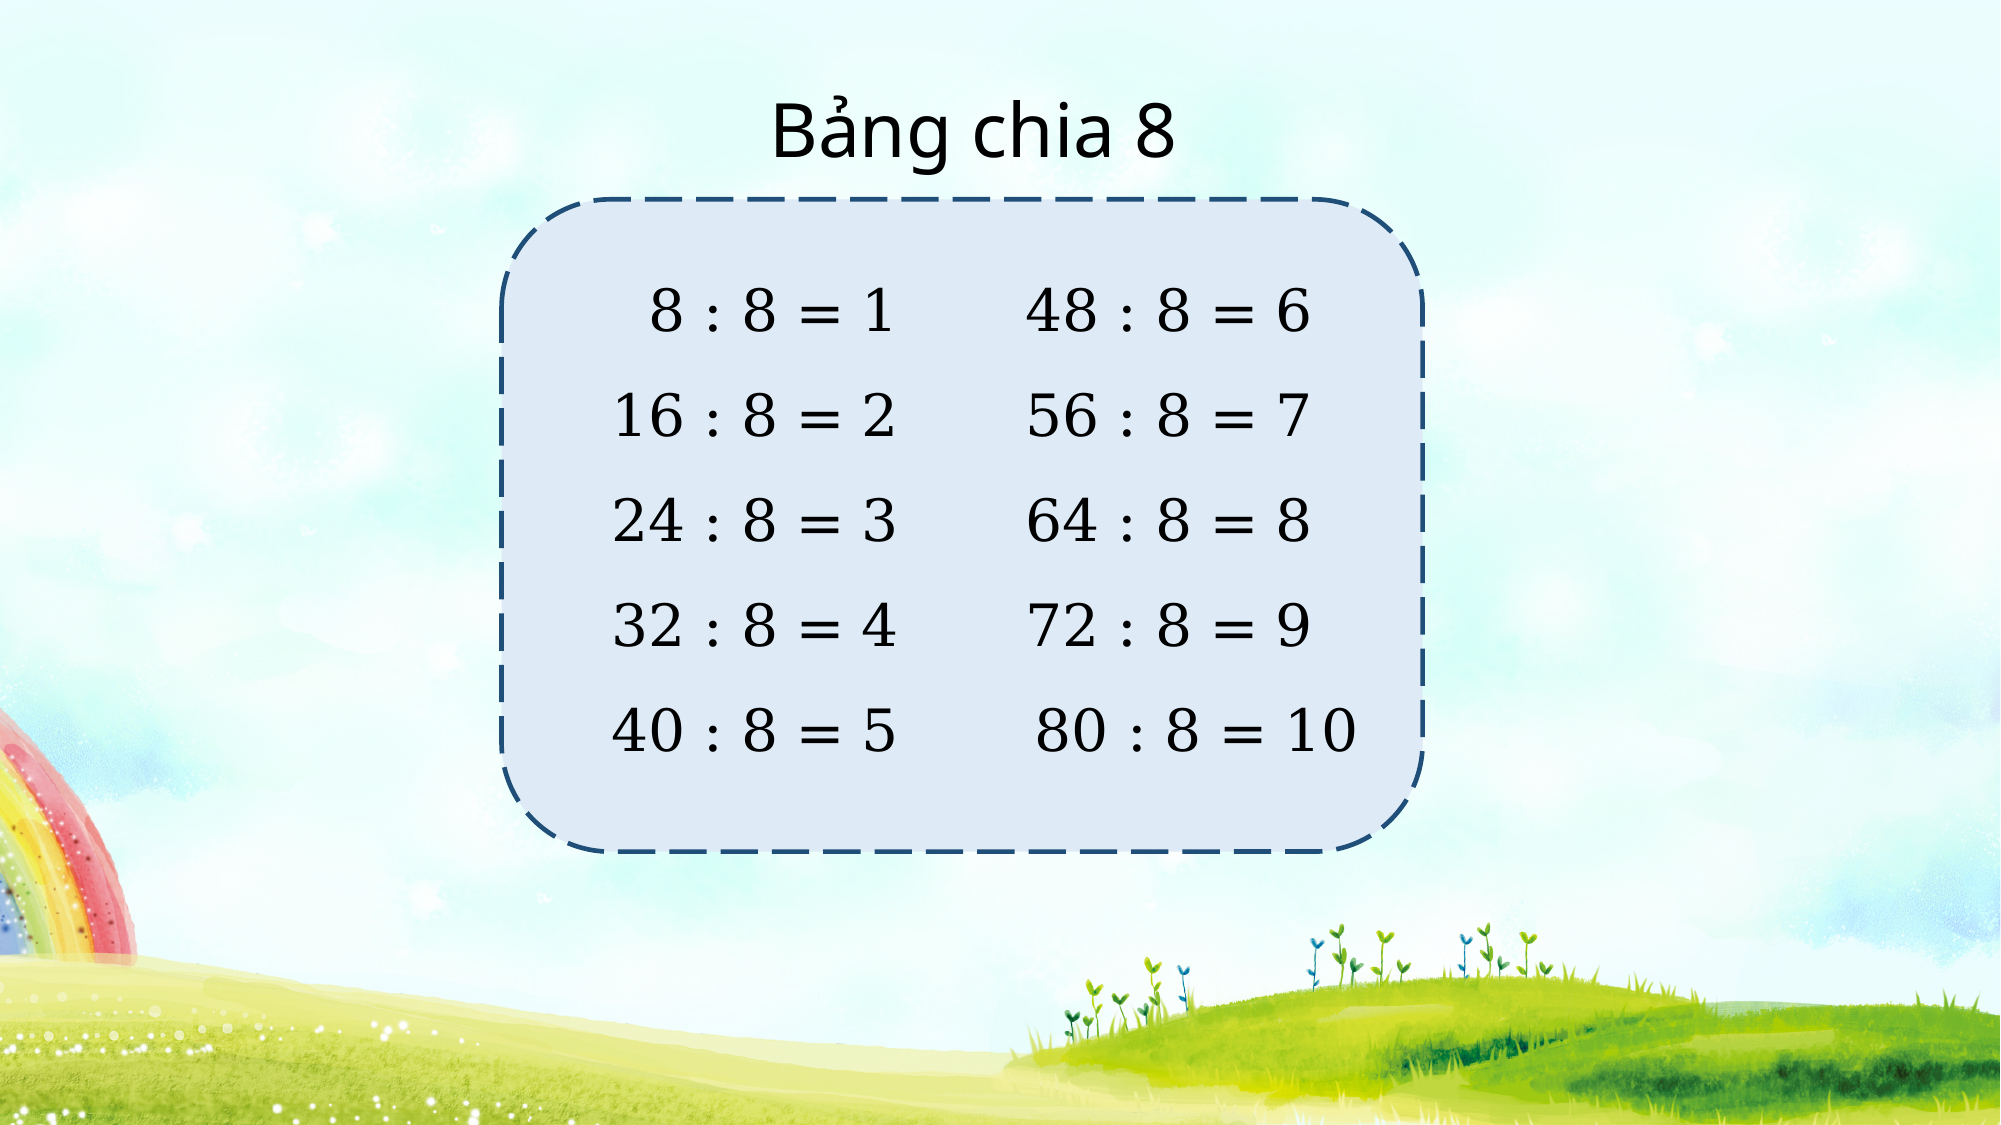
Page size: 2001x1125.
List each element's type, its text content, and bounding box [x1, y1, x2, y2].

text_box 8 : 8 = 1 16 : 8 = 2 24 : 8 = 3 32 : 8 = 4 40 : 8 = 5 48 : 8 = 6 56 : 8 = 7 64 : 8 = 8 72 : 8 = 9 80 : 8 = 10 [501, 199, 1423, 852]
text_box Bảng chia 8 [754, 74, 1423, 180]
picture [0, 0, 2001, 1125]
